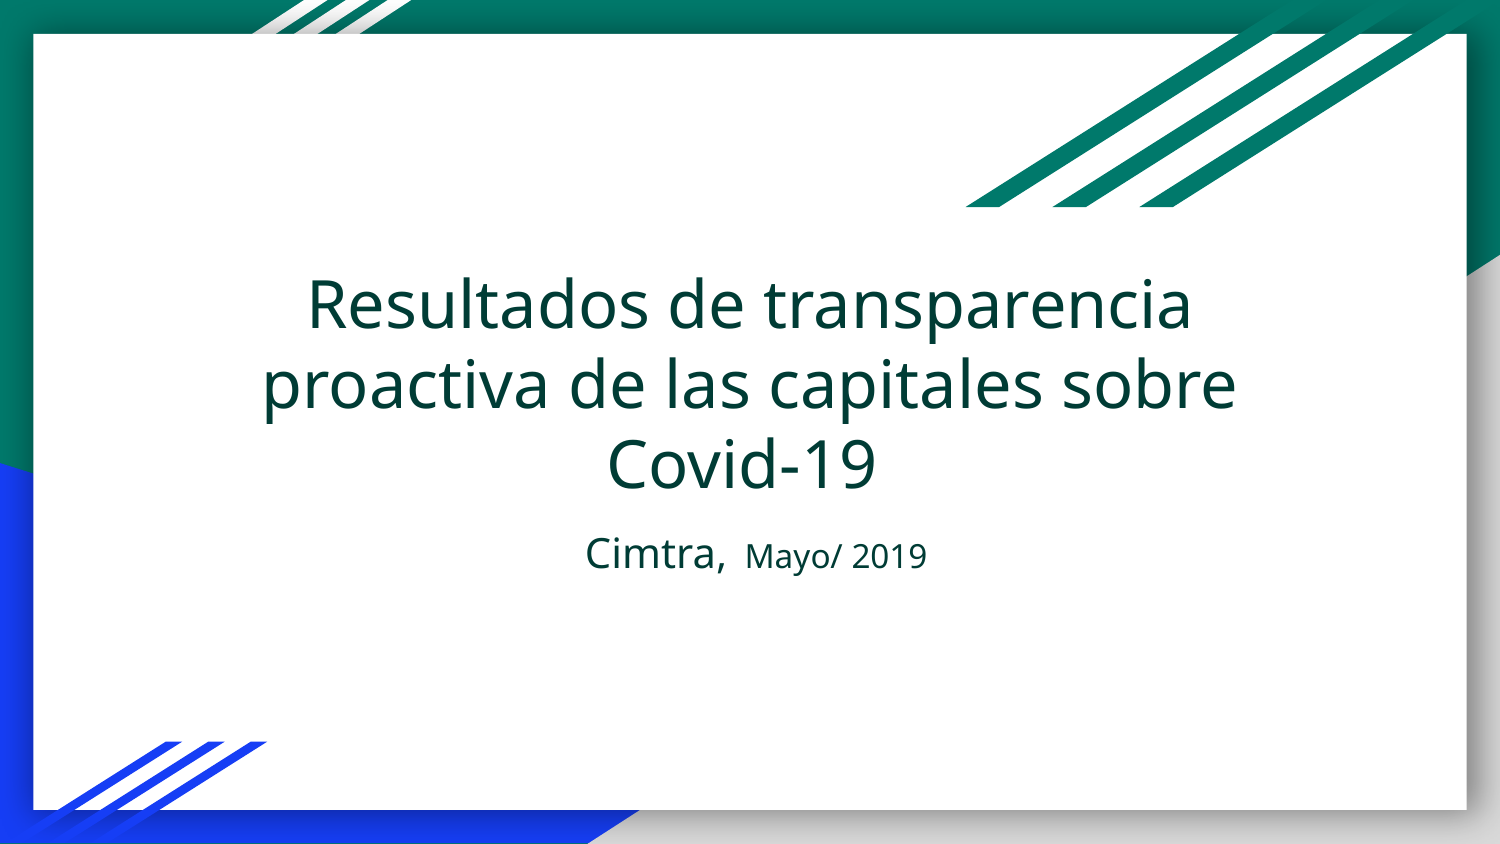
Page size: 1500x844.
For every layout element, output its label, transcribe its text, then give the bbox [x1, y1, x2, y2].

title Resultados de transparencia proactiva de las capitales sobre Covid-19 Cimtra, Mayo/ 2019 [228, 213, 1274, 630]
